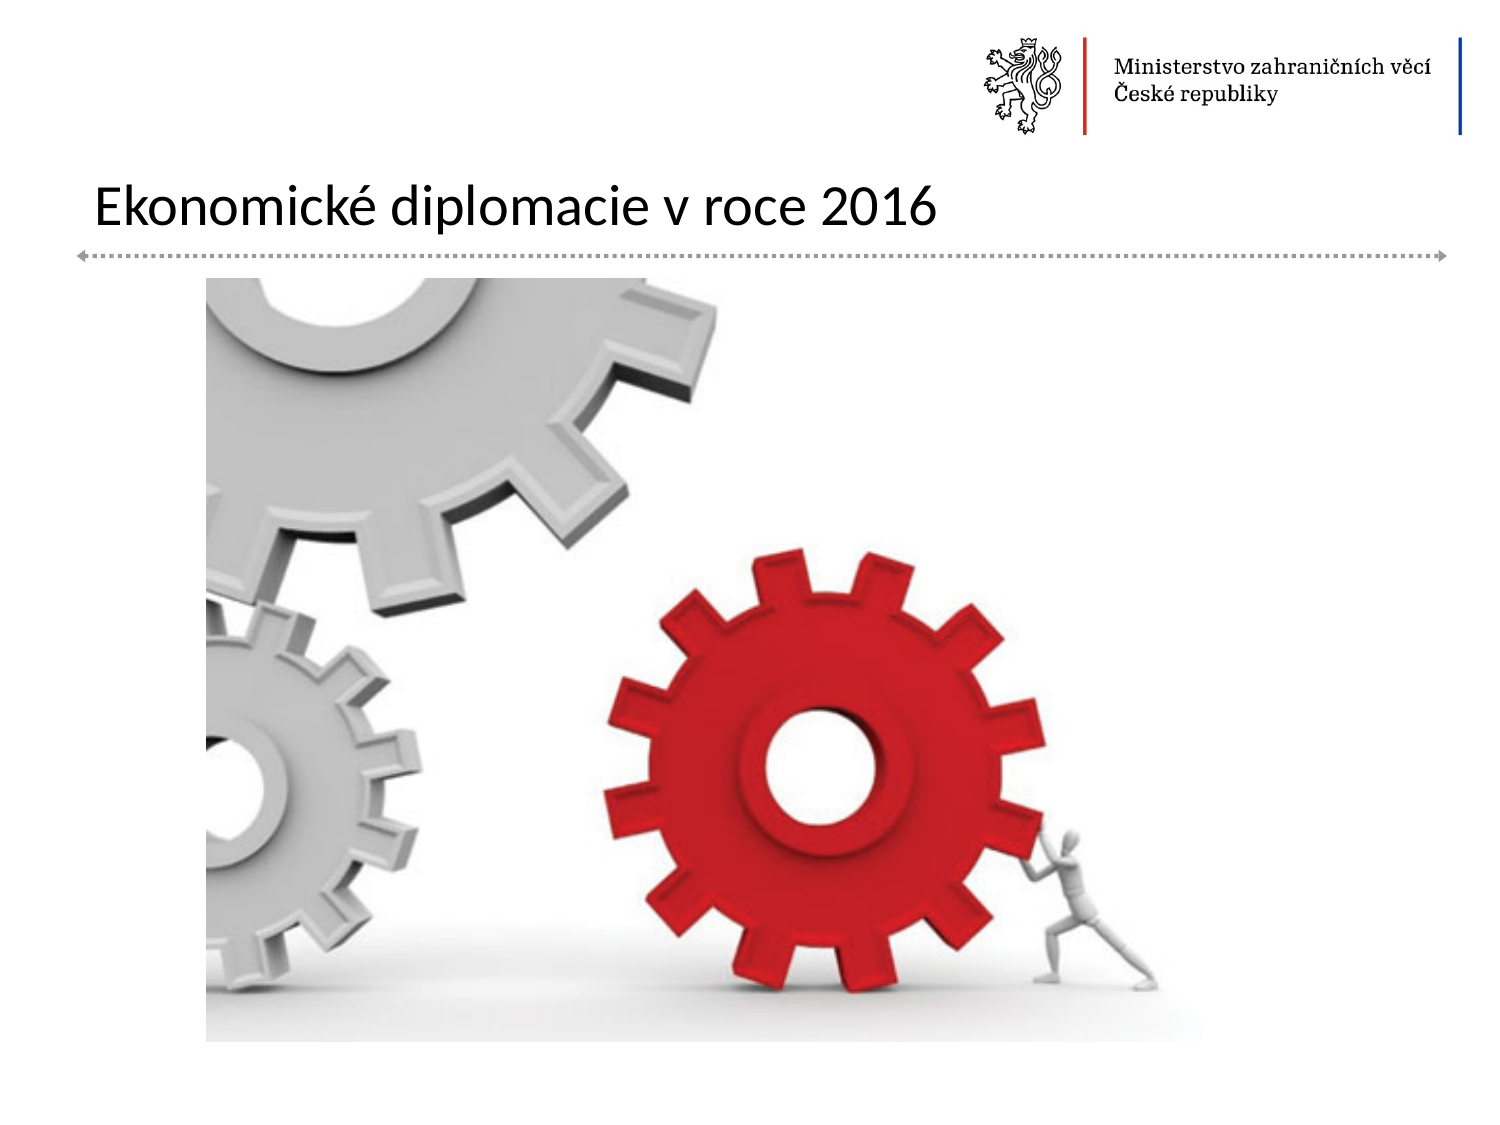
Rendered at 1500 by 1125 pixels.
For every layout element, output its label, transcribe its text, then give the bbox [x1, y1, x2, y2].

title Ekonomické diplomacie v roce 2016 [79, 159, 1299, 231]
text_box [1436, 249, 1447, 263]
picture [944, 8, 1500, 165]
text_box [76, 249, 86, 263]
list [206, 278, 1223, 1043]
